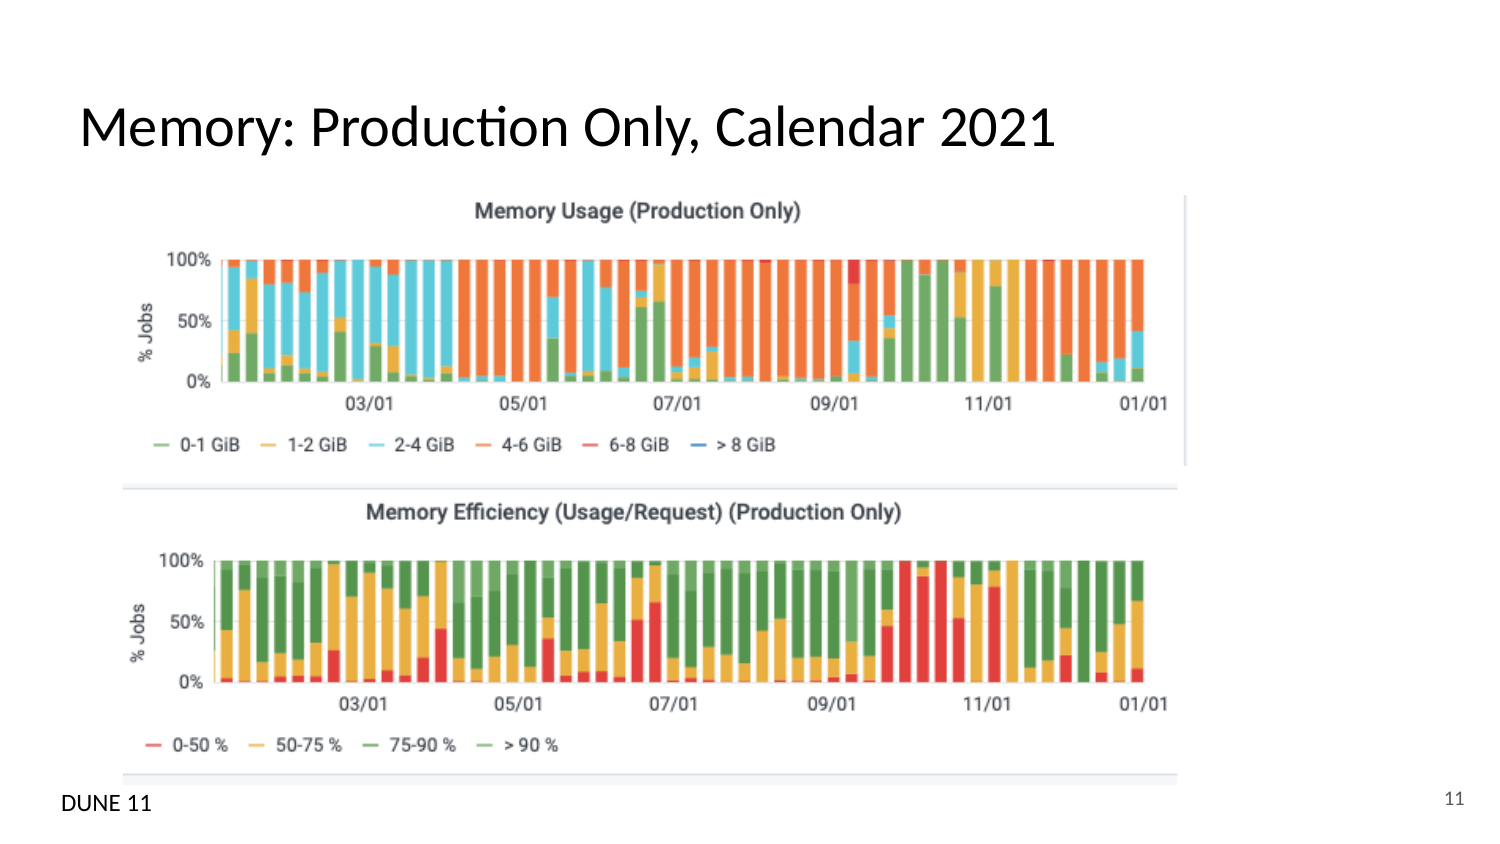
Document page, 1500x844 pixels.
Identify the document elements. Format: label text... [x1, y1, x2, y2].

picture [122, 483, 1178, 786]
title Memory: Production Only, Calendar 2021 [51, 72, 1449, 167]
slide_number 11 [1389, 764, 1480, 830]
picture [122, 195, 1189, 467]
